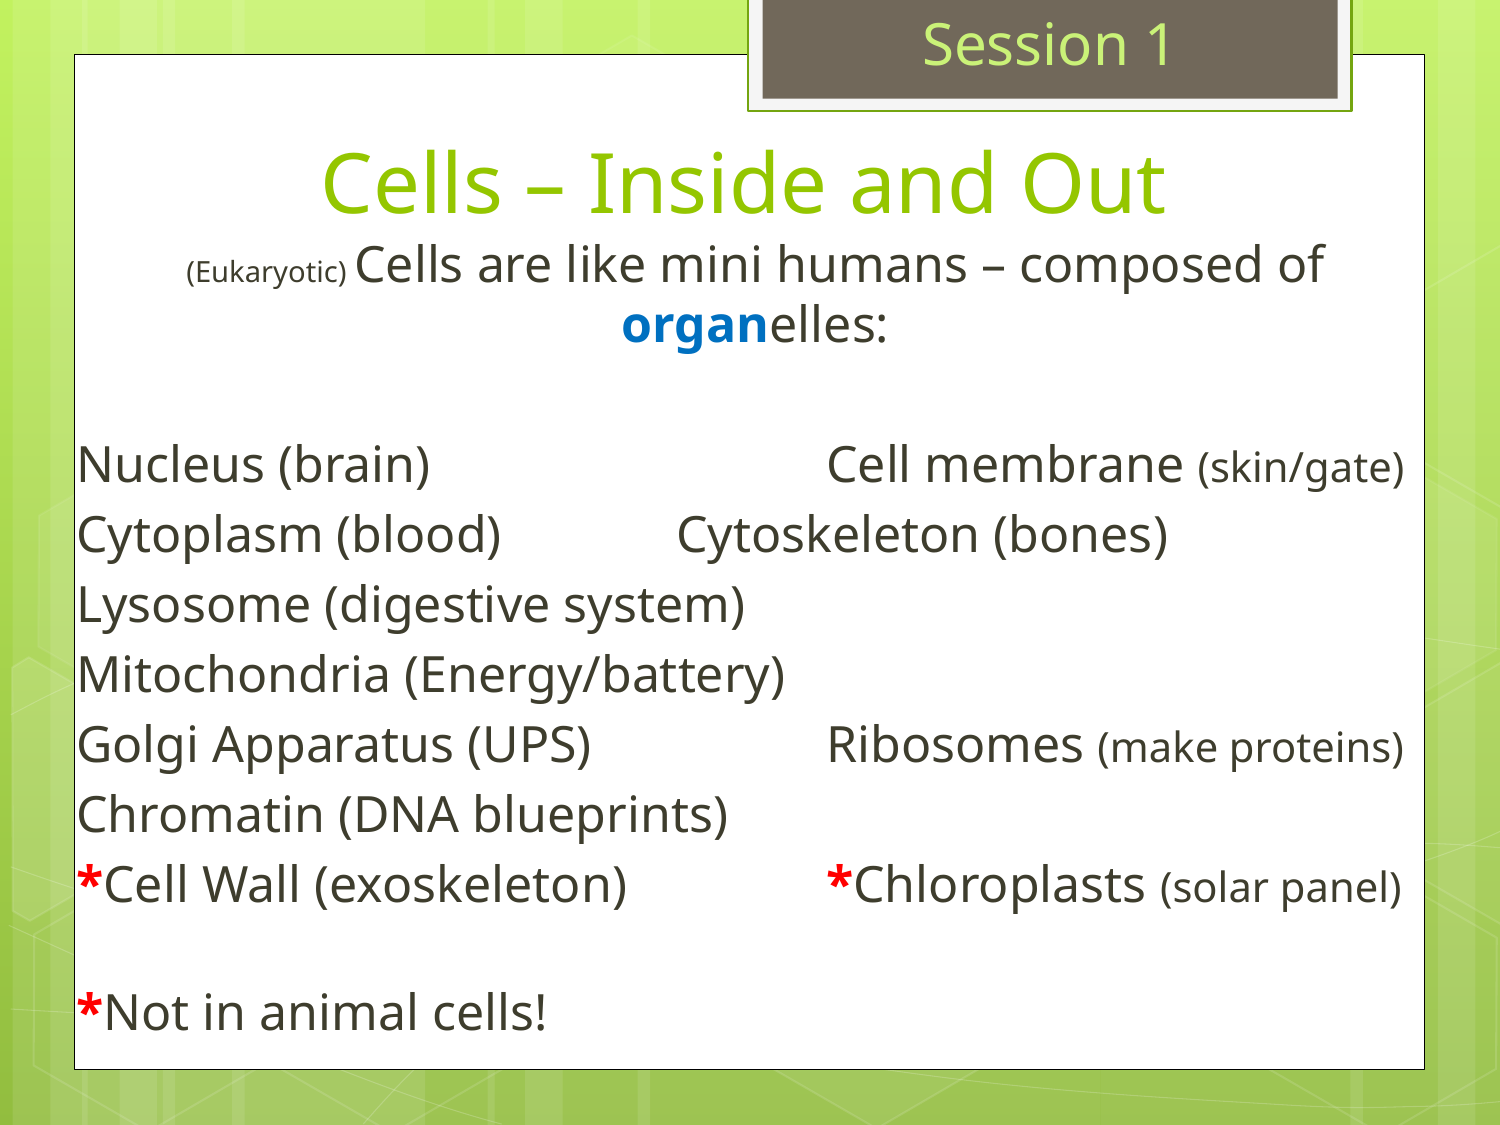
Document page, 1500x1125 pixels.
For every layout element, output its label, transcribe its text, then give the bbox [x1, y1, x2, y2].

text_box Session 1 [774, 0, 1325, 85]
title Cells – Inside and Out [168, 85, 1321, 224]
list (Eukaryotic) Cells are like mini humans – composed of organelles: Nucleus (brain) Cell membrane (skin/gate) Cytoplasm (blood) Cytoskeleton (bones) Lysosome (digestive system) Mitochondria (Energy/battery) Golgi Apparatus (UPS) Ribosomes (make proteins) Chromatin (DNA blueprints) *Cell Wall (exoskeleton) *Chloroplasts (solar panel) *Not in animal cells! [50, 224, 1450, 1050]
